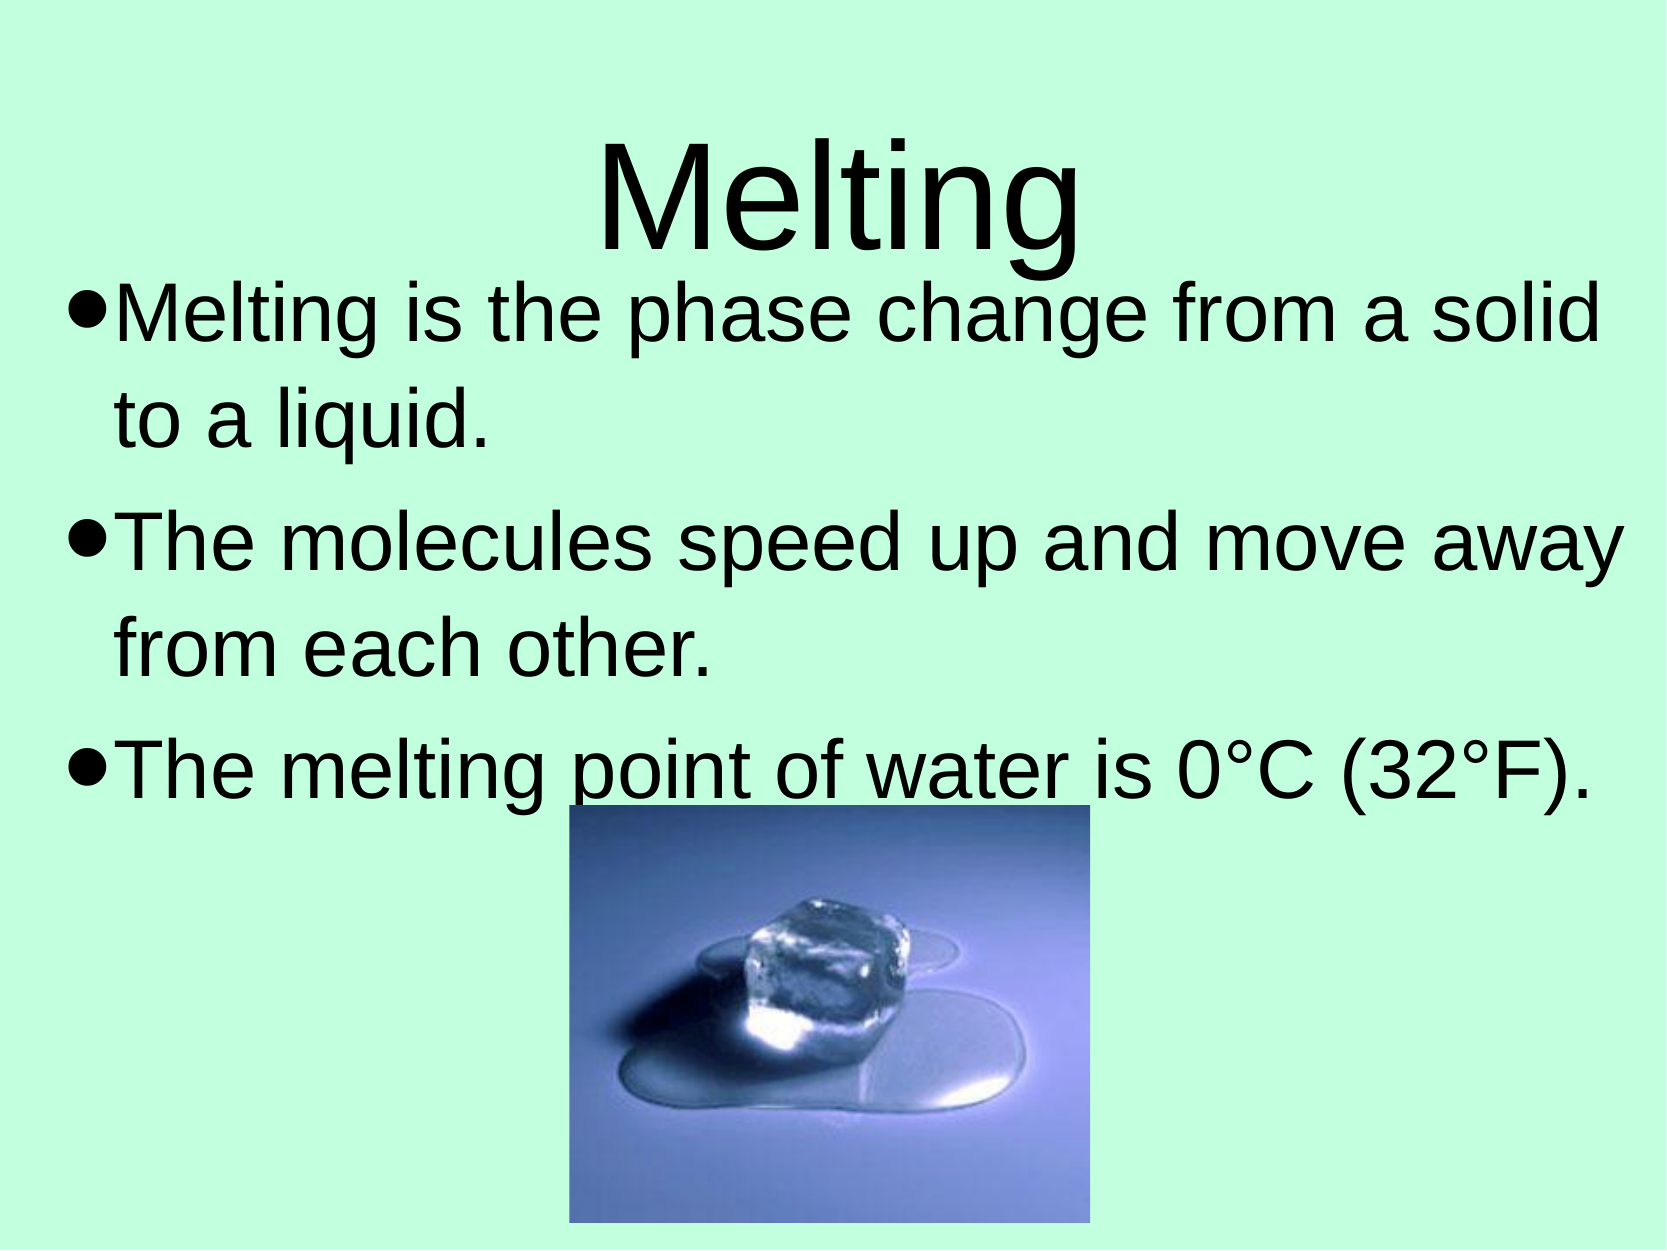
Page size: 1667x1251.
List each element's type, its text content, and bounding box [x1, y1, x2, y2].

title Melting [100, 58, 1579, 244]
text_box Melting is the phase change from a solid to a liquid. The molecules speed up and move away from each other. The melting point of water is 0°C (32°F). [44, 244, 1667, 796]
text_box [569, 805, 1091, 1223]
picture [0, 0, 1667, 1250]
